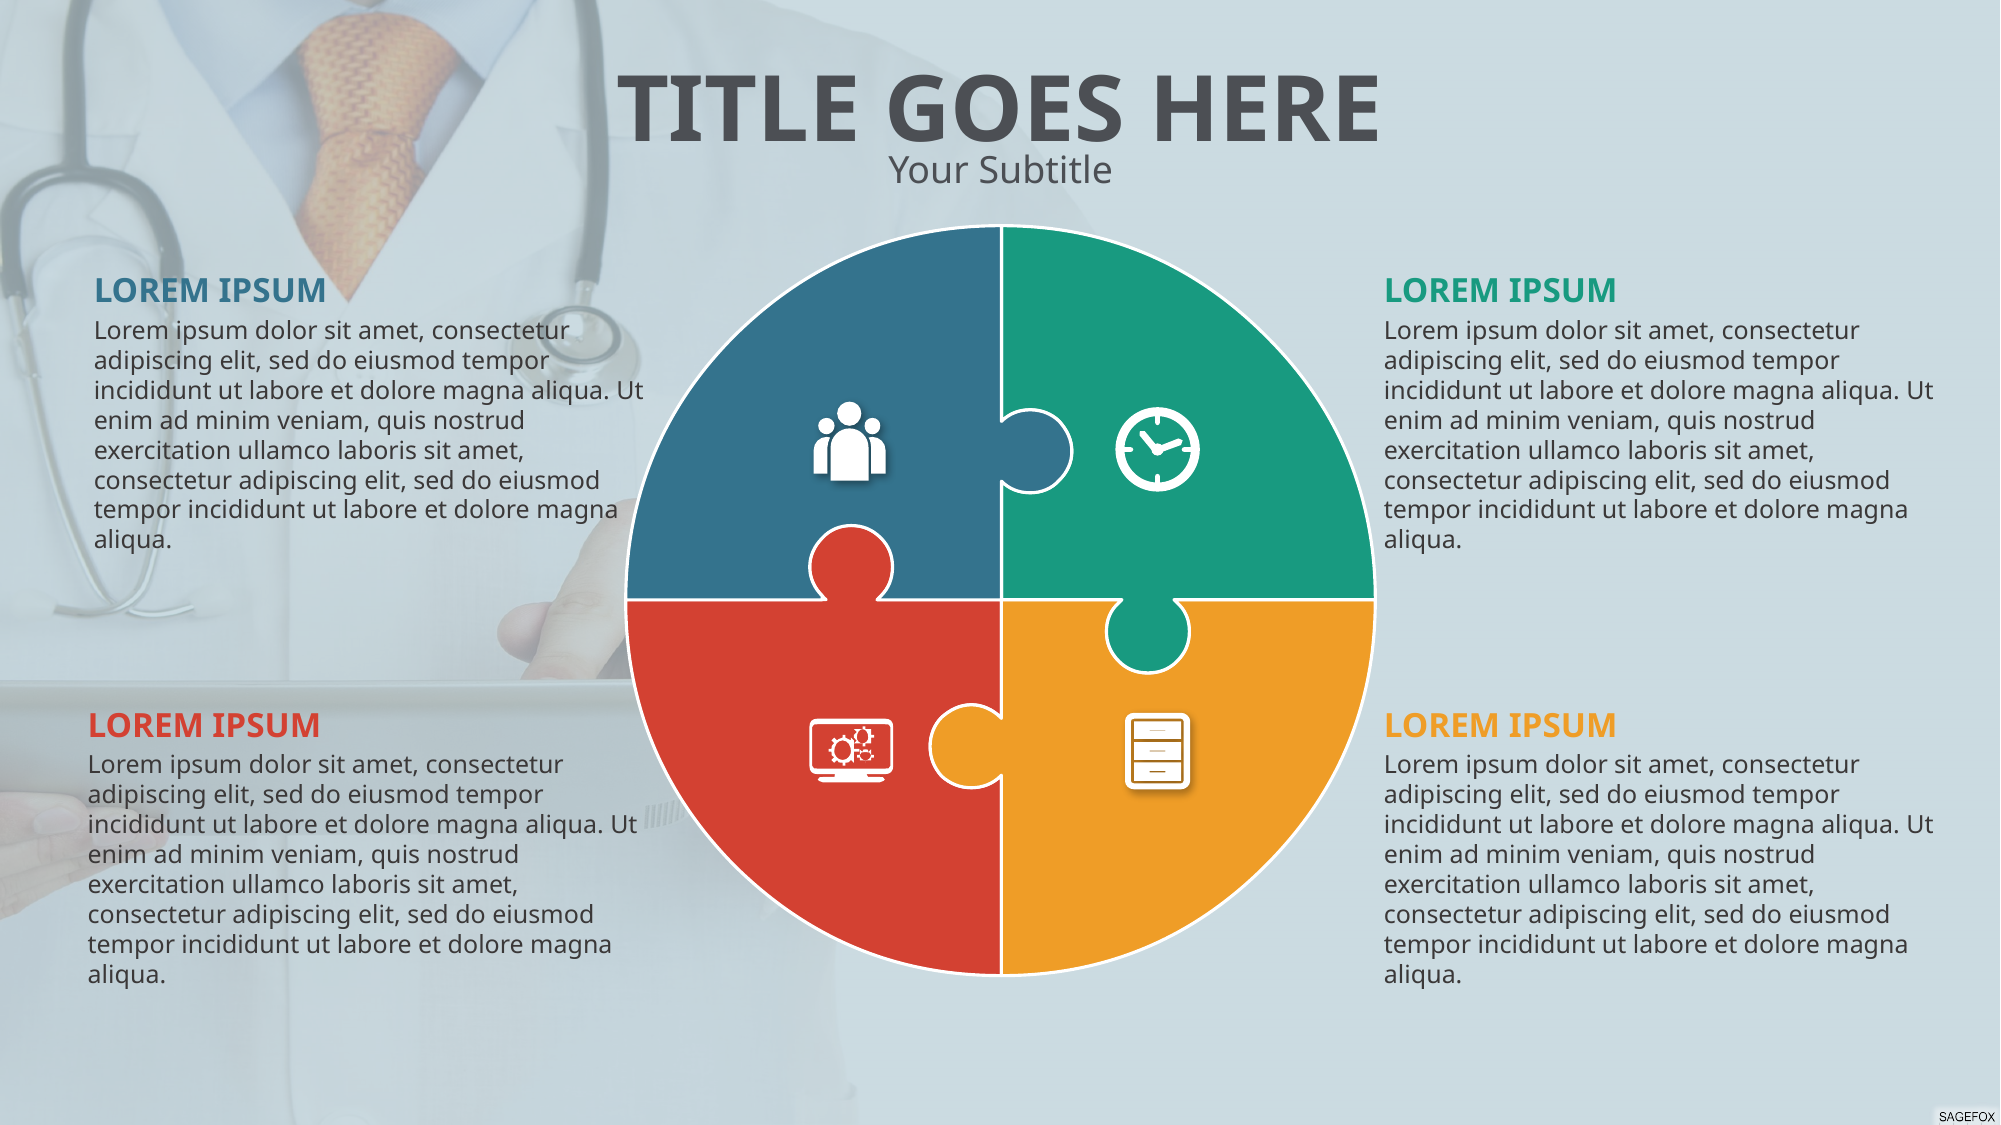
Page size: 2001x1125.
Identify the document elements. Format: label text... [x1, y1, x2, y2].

text_box LOREM IPSUM Lorem ipsum dolor sit amet, consectetur adipiscing elit, sed do eiusmod tempor incididunt ut labore et dolore magna aliqua. Ut enim ad minim veniam, quis nostrud exercitation ullamco laboris sit amet, consectetur adipiscing elit, sed do eiusmod tempor incididunt ut labore et dolore magna aliqua. [79, 262, 682, 562]
text_box [818, 417, 835, 435]
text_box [1115, 407, 1200, 492]
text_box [548, 42, 1452, 199]
text_box [625, 225, 1072, 600]
picture [1936, 1111, 1997, 1125]
text_box [837, 401, 862, 426]
text_box LOREM IPSUM Lorem ipsum dolor sit amet, consectetur adipiscing elit, sed do eiusmod tempor incididunt ut labore et dolore magna aliqua. Ut enim ad minim veniam, quis nostrud exercitation ullamco laboris sit amet, consectetur adipiscing elit, sed do eiusmod tempor incididunt ut labore et dolore magna aliqua. [1369, 696, 1972, 996]
text_box [813, 436, 830, 474]
text_box LOREM IPSUM Lorem ipsum dolor sit amet, consectetur adipiscing elit, sed do eiusmod tempor incididunt ut labore et dolore magna aliqua. Ut enim ad minim veniam, quis nostrud exercitation ullamco laboris sit amet, consectetur adipiscing elit, sed do eiusmod tempor incididunt ut labore et dolore magna aliqua. [72, 696, 676, 996]
text_box [1125, 712, 1191, 790]
text_box [1002, 225, 1376, 673]
text_box LOREM IPSUM Lorem ipsum dolor sit amet, consectetur adipiscing elit, sed do eiusmod tempor incididunt ut labore et dolore magna aliqua. Ut enim ad minim veniam, quis nostrud exercitation ullamco laboris sit amet, consectetur adipiscing elit, sed do eiusmod tempor incididunt ut labore et dolore magna aliqua. [1369, 262, 1972, 562]
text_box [809, 718, 894, 783]
text_box [830, 428, 886, 481]
text_box [930, 600, 1376, 976]
text_box [625, 526, 1001, 976]
text_box [864, 417, 881, 435]
